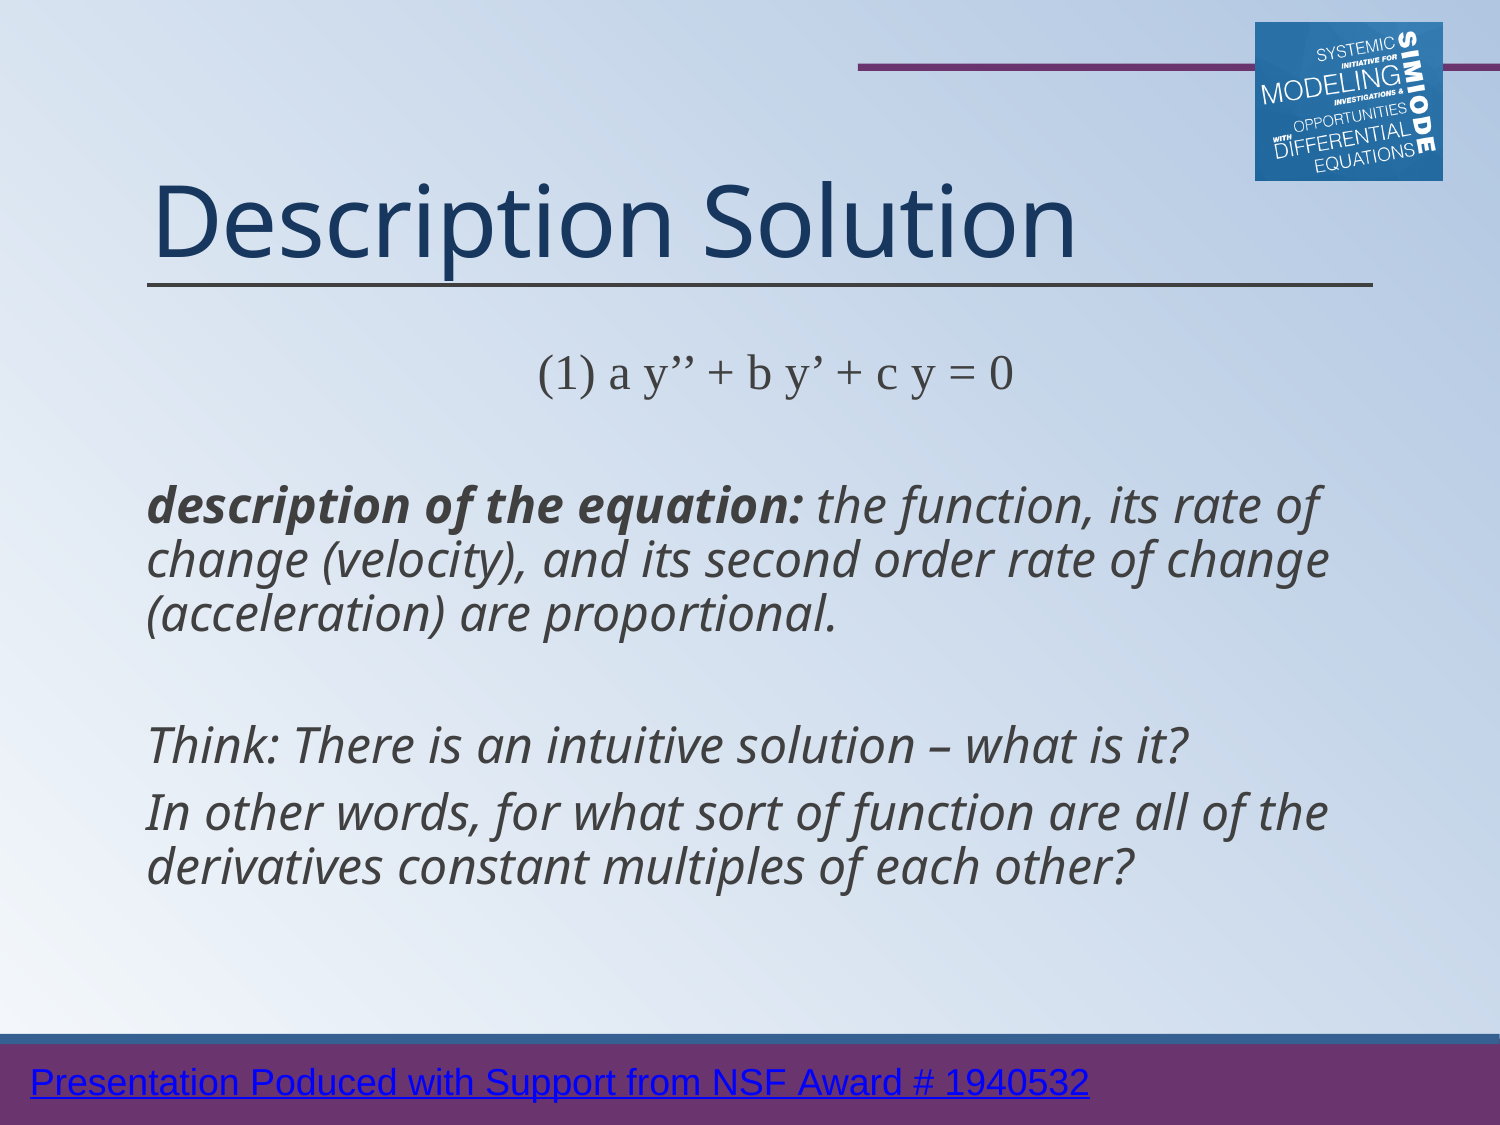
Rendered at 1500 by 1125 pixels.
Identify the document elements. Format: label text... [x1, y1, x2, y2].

picture [1255, 22, 1443, 181]
list (1) a y’’ + b y’ + c y = 0 description of the equation: the function, its rate of change (velocity), and its second order rate of change (acceleration) are proportional. Think: There is an intuitive solution – what is it? In other words, for what sort of function are all of the derivatives constant multiples of each other? [146, 310, 1373, 1015]
